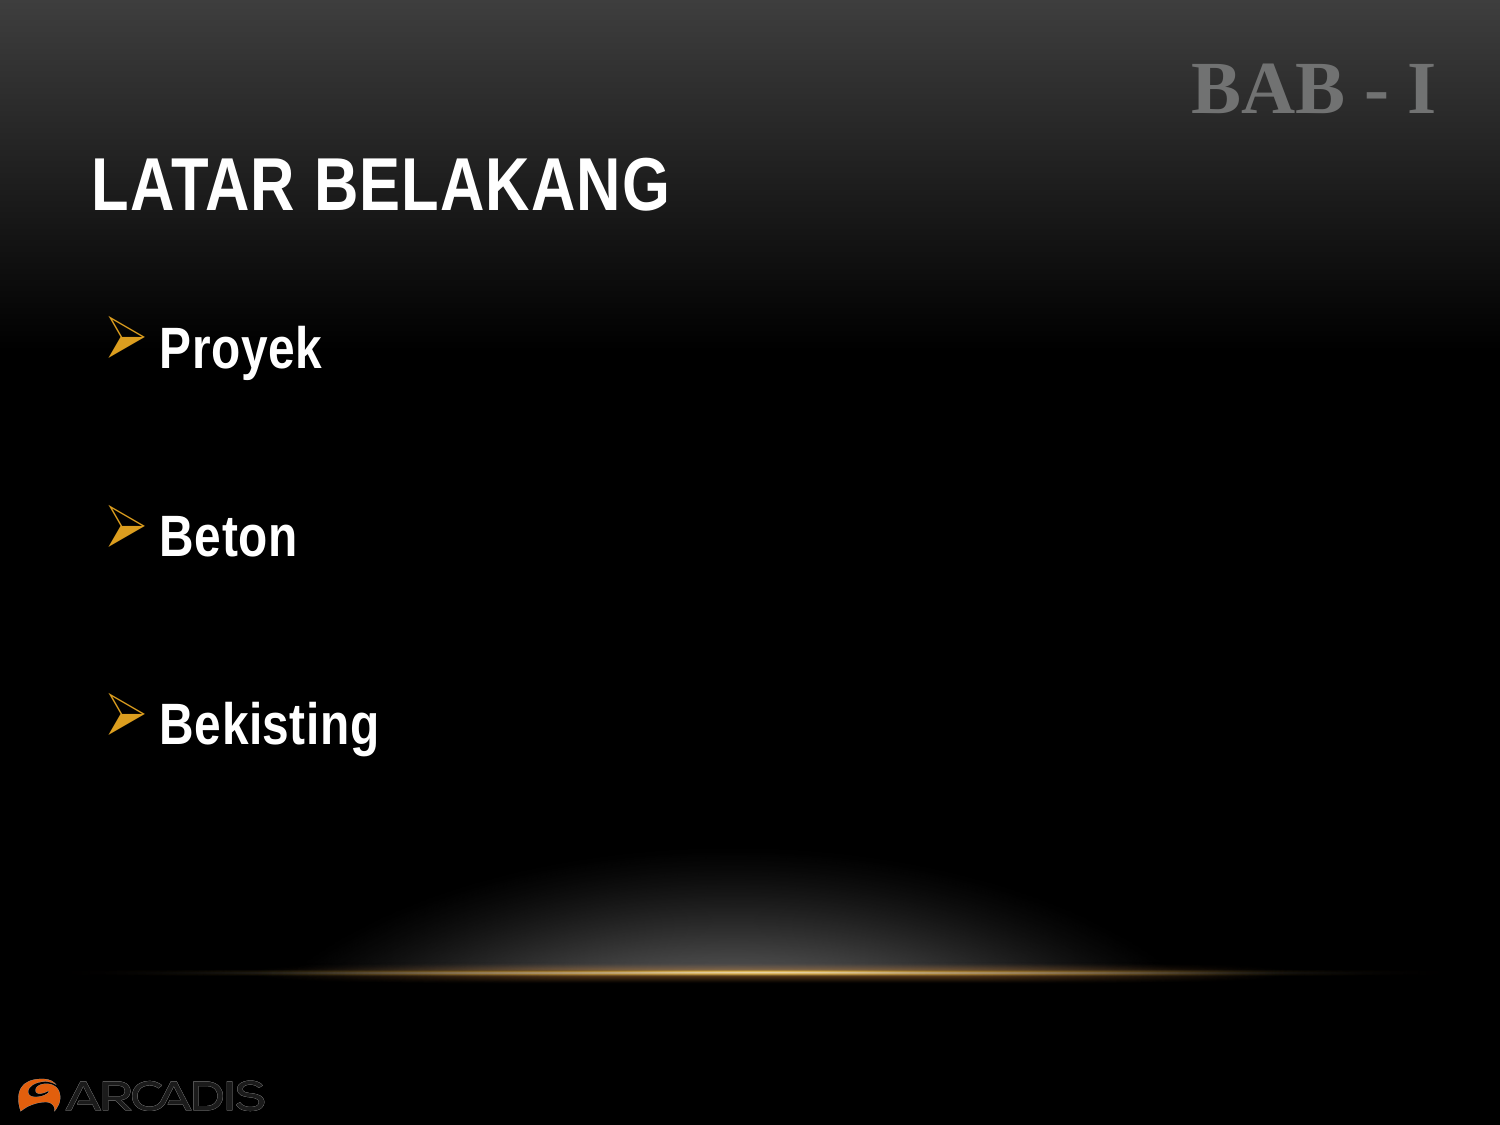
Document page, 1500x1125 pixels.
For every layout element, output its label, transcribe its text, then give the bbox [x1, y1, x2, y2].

text_box BAB - I [1176, 30, 1453, 136]
picture [0, 0, 1500, 1125]
list Proyek Beton Bekisting [88, 302, 1389, 978]
title Latar Belakang [76, 138, 1229, 233]
